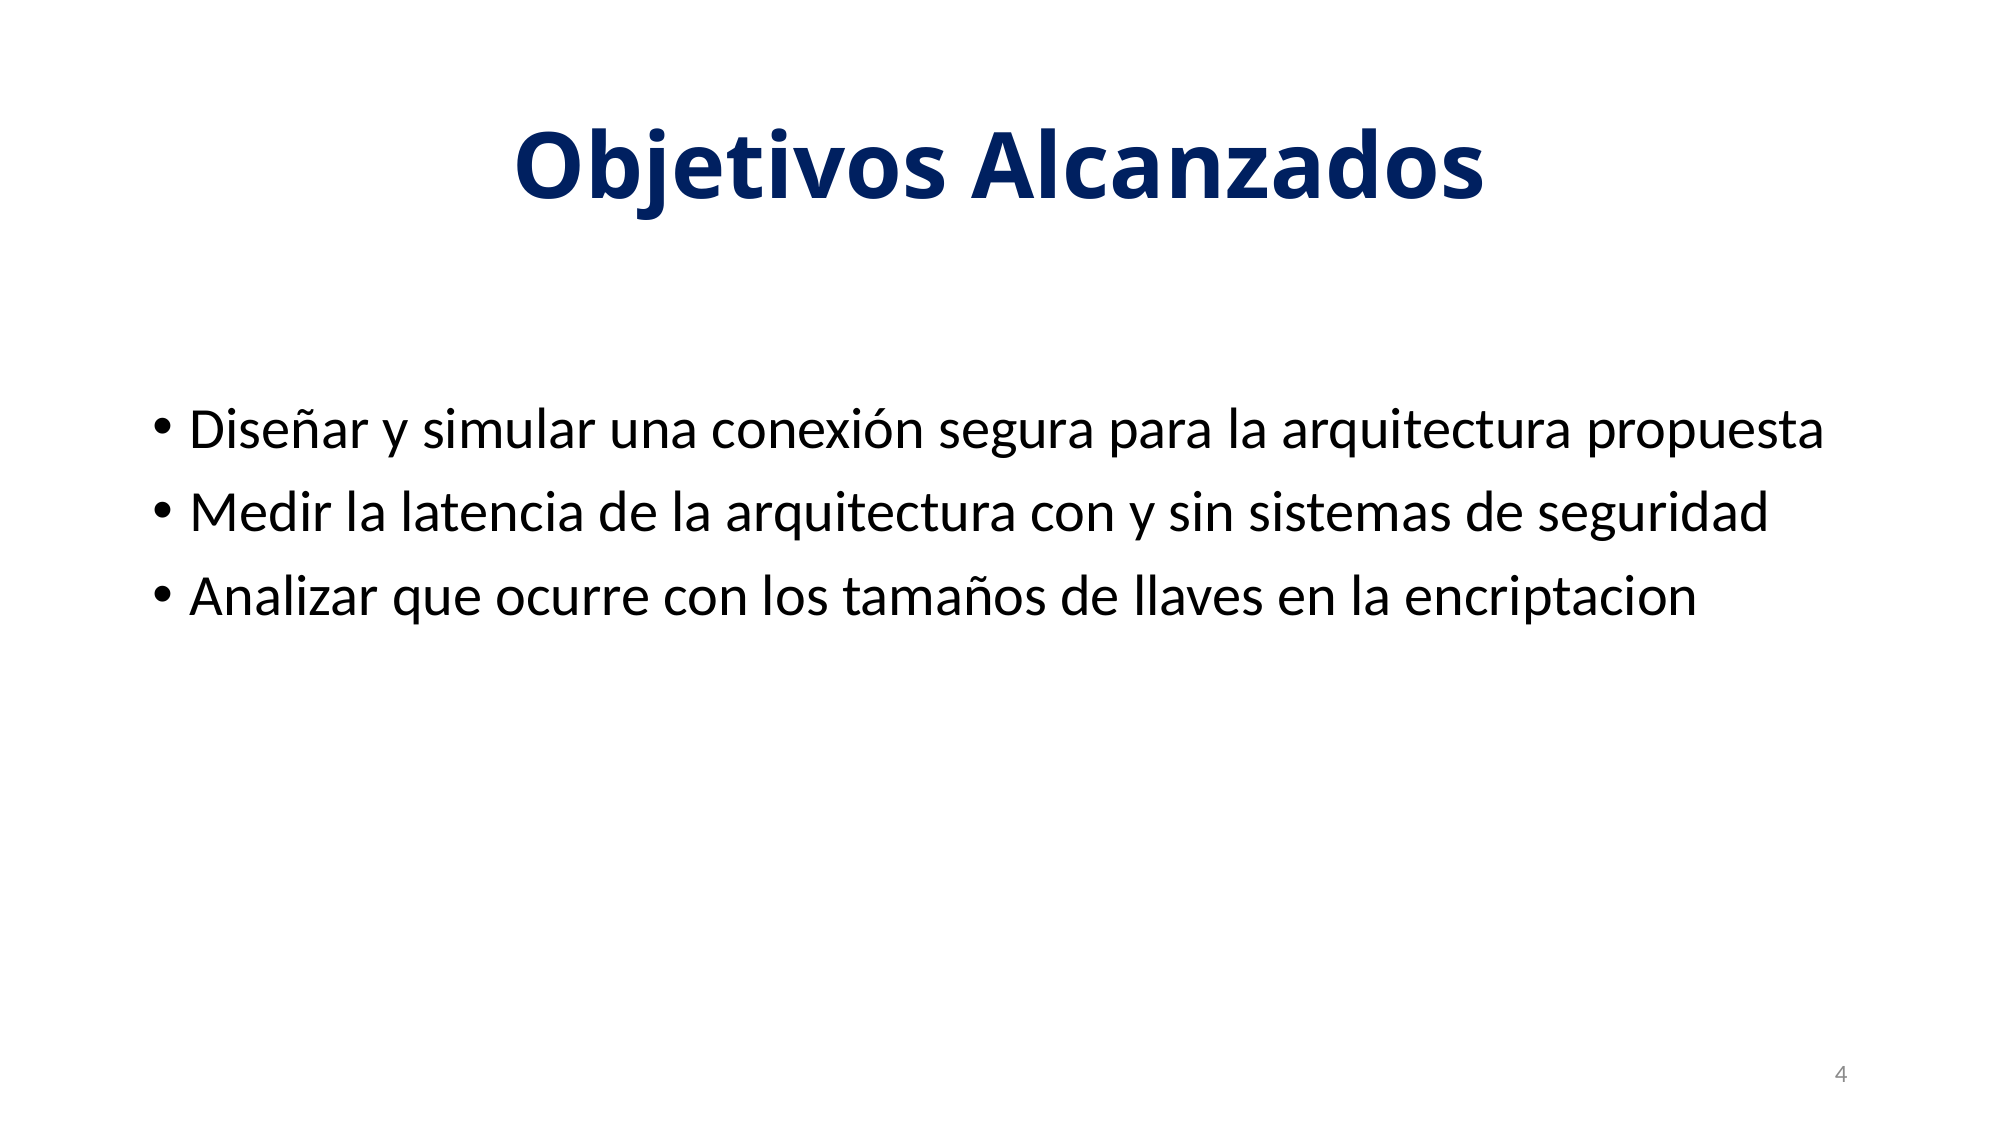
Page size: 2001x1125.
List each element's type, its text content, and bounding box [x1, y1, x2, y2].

slide_number 4 [1412, 1042, 1863, 1103]
title Objetivos Alcanzados [137, 59, 1863, 278]
list Diseñar y simular una conexión segura para la arquitectura propuesta Medir la latencia de la arquitectura con y sin sistemas de seguridad Analizar que ocurre con los tamaños de llaves en la encriptacion [137, 299, 1863, 1014]
